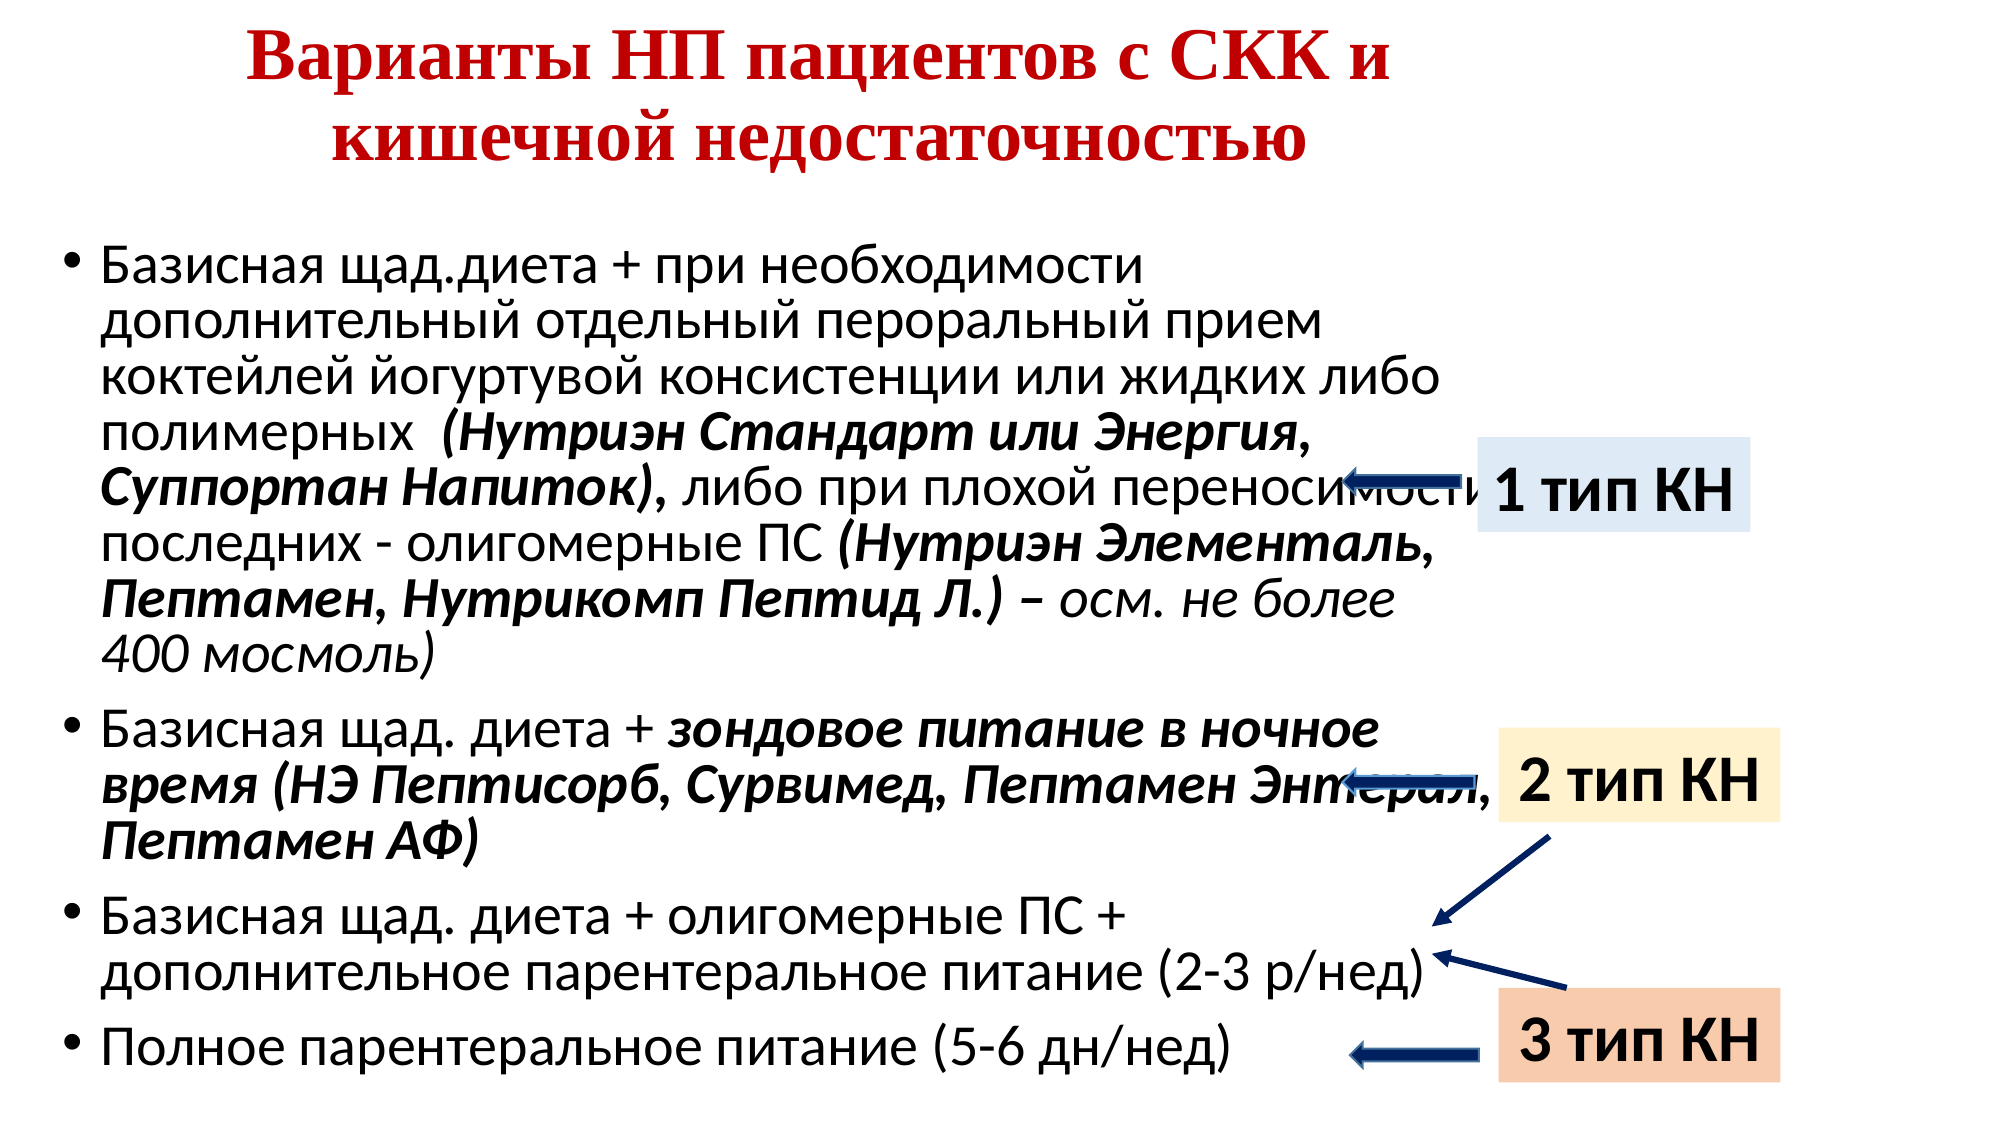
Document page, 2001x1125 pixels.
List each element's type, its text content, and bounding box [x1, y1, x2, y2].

title Варианты НП пациентов с СКК и кишечной недостаточностью [61, 7, 1580, 185]
text_box [1341, 766, 1476, 798]
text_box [1431, 953, 1567, 988]
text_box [1431, 836, 1550, 927]
text_box 2 тип КН [1498, 727, 1781, 823]
list Базисная щад.диета + при необходимости дополнительный отдельный пероральный прием коктейлей йогуртувой консистенции или жидких либо полимерных (Нутриэн Стандарт или Энергия, Суппортан Напиток), либо при плохой переносимости последних - олигомерные ПС (Нутриэн Элементаль, Пептамен, Нутрикомп Пептид Л.) – осм. не более 400 мосмоль) Базисная щад. диета + зондовое питание в ночное время (НЭ Пептисорб, Сурвимед, Пептамен Энтерал, Пептамен АФ) Базисная щад. диета + олигомерные ПС + дополнительное парентеральное питание (2-3 р/нед) Полное парентеральное питание (5-6 дн/нед) [48, 231, 1511, 1095]
text_box 1 тип КН [1477, 437, 1751, 532]
text_box [1348, 1039, 1480, 1071]
text_box [1341, 466, 1463, 497]
text_box 3 тип КН [1498, 987, 1781, 1083]
